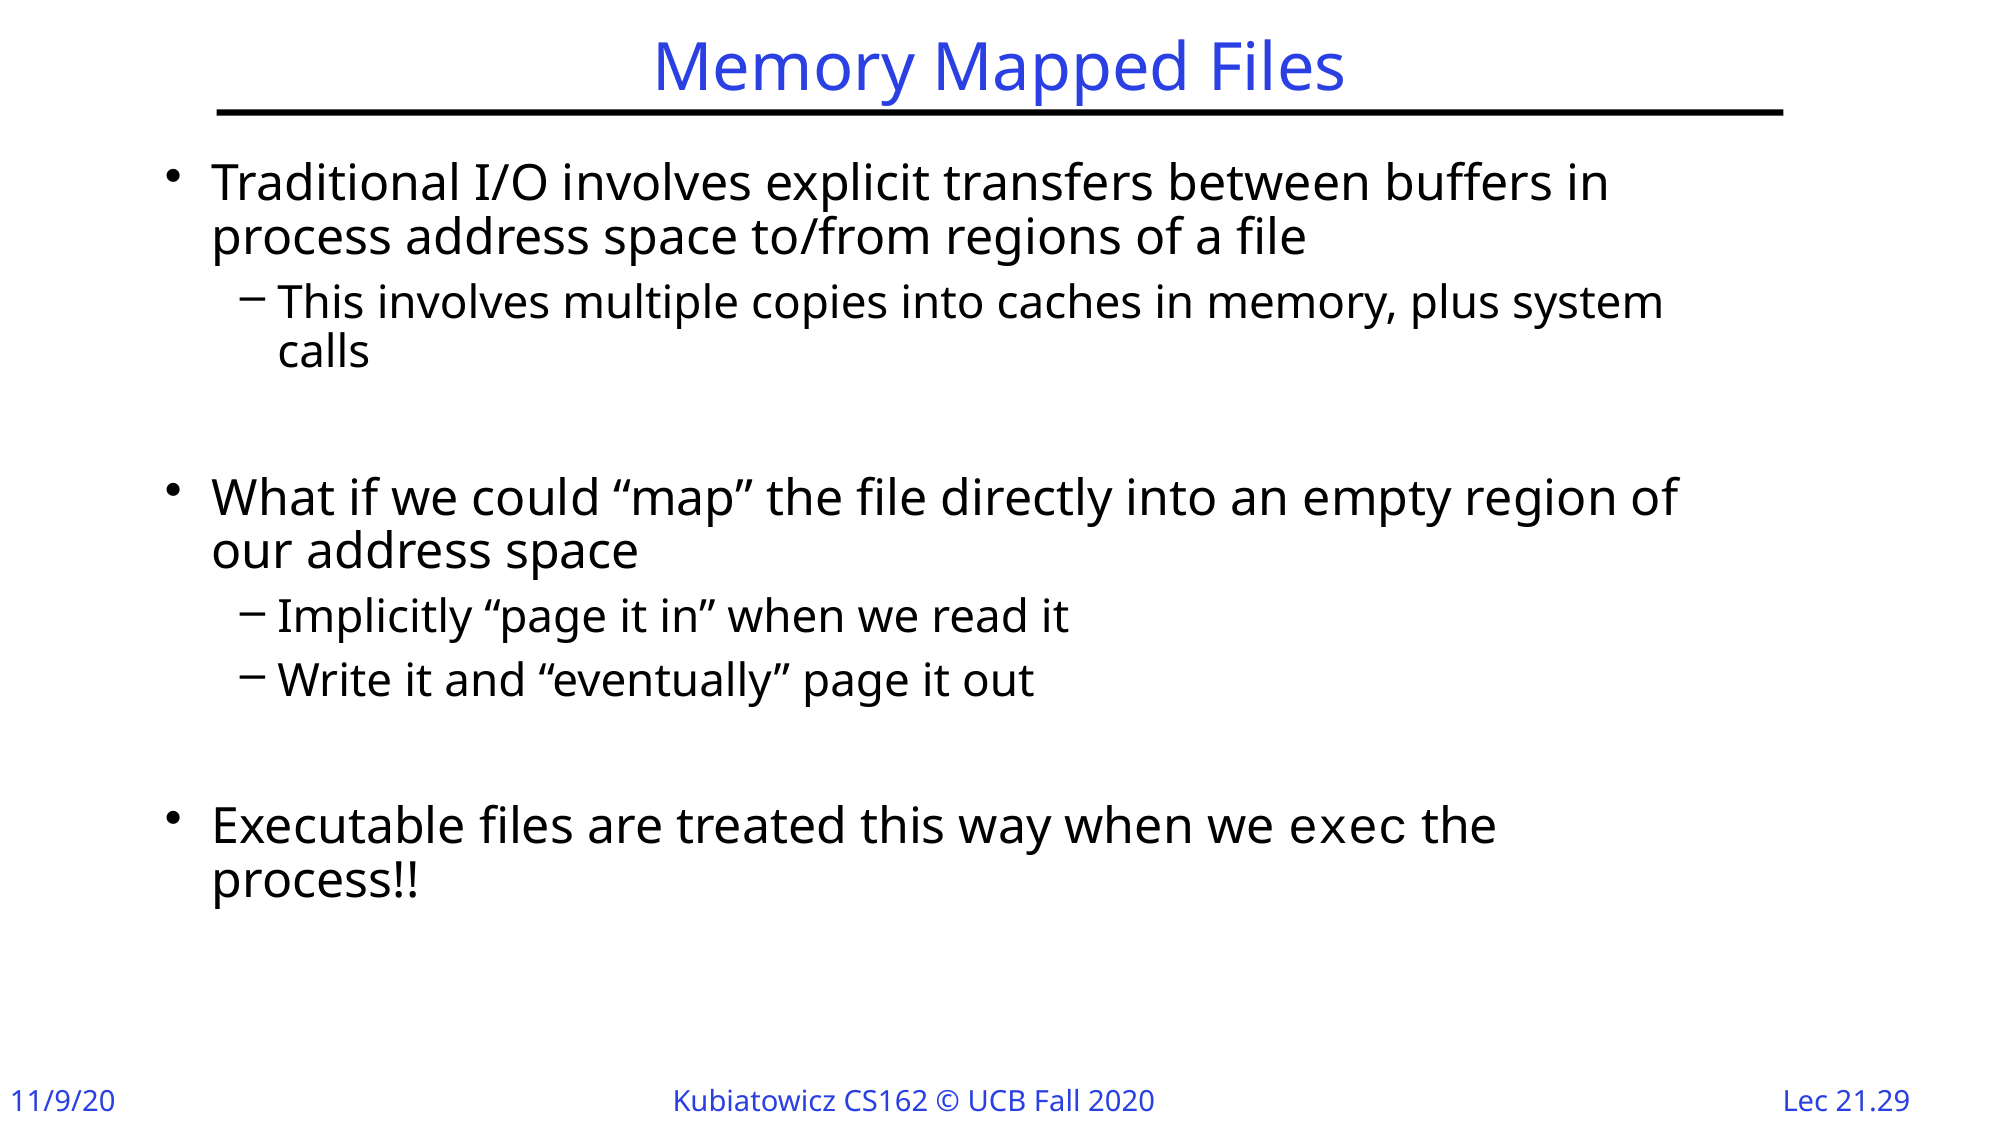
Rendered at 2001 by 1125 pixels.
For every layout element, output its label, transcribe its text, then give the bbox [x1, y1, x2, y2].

title Memory Mapped Files [216, 24, 1784, 113]
list Traditional I/O involves explicit transfers between buffers in process address space to/from regions of a file This involves multiple copies into caches in memory, plus system calls What if we could “map” the file directly into an empty region of our address space Implicitly “page it in” when we read it Write it and “eventually” page it out Executable files are treated this way when we exec the process!! [150, 149, 1725, 988]
